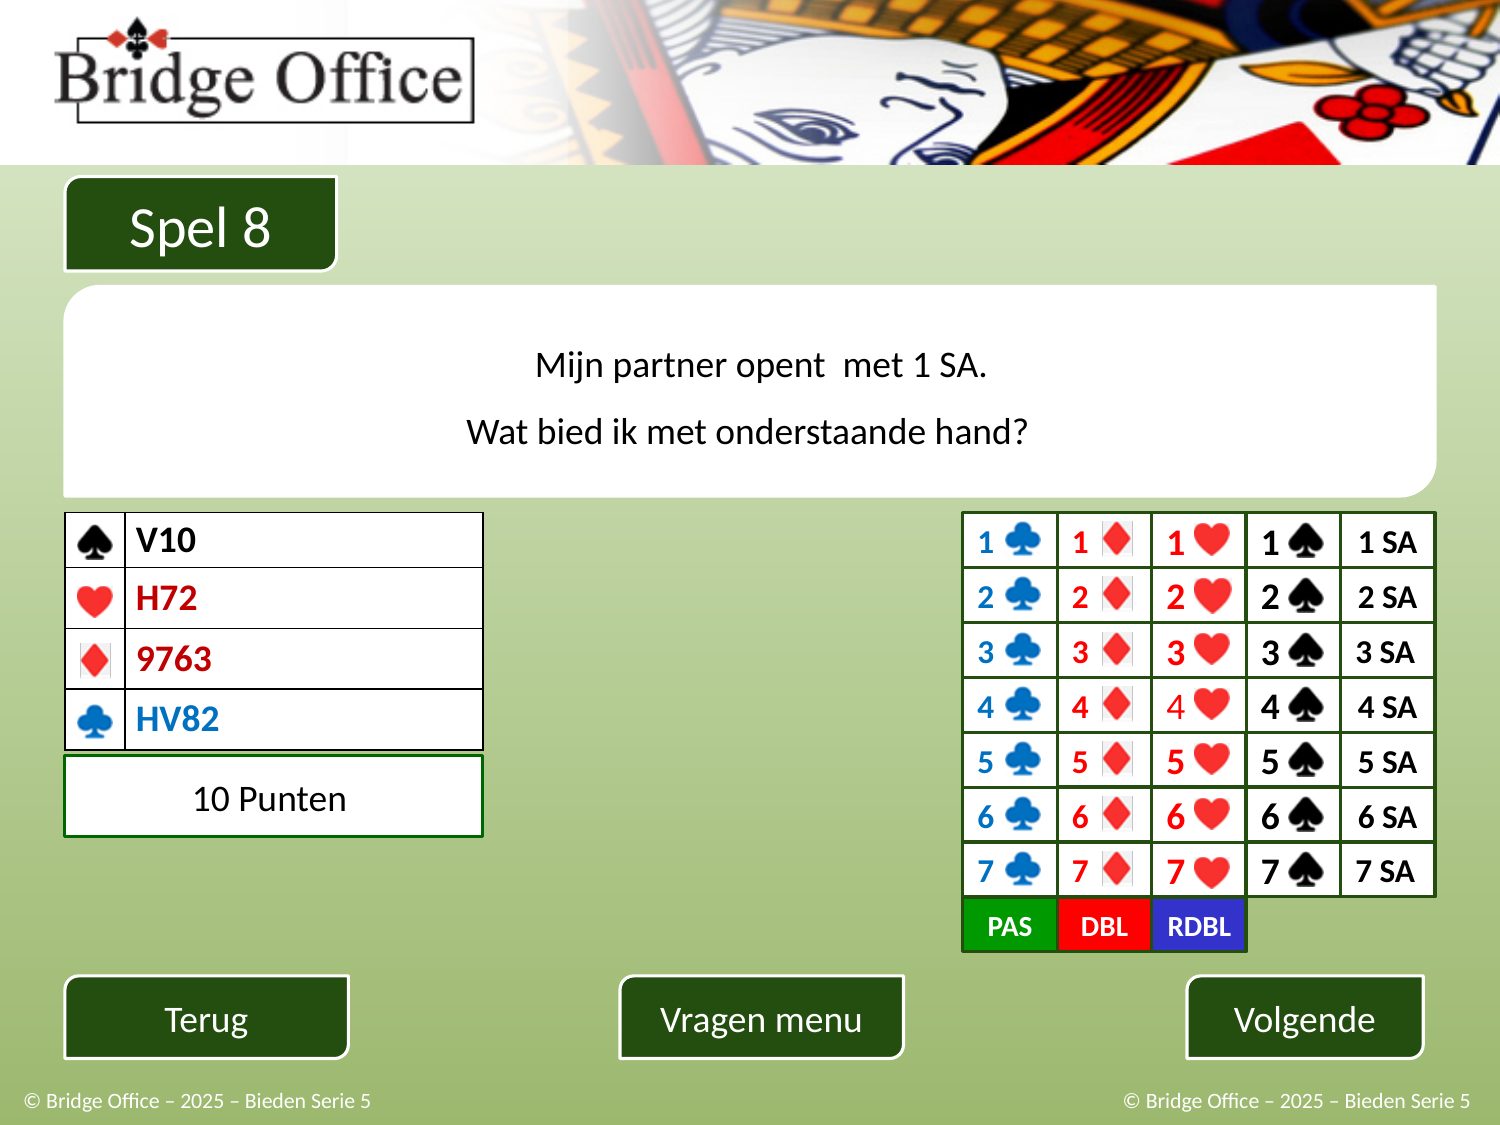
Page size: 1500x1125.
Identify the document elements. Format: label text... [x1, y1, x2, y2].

text_box 2 [1153, 569, 1245, 621]
picture [1193, 578, 1232, 614]
text_box 4 [1059, 676, 1150, 734]
picture [1004, 851, 1041, 887]
text_box 1 SA [1342, 511, 1437, 569]
text_box 6 [1150, 786, 1245, 841]
picture [77, 703, 114, 740]
text_box 5 SA [1339, 734, 1437, 786]
picture [77, 585, 114, 618]
text_box PAS [961, 896, 1059, 953]
picture [77, 643, 114, 679]
text_box 7 [1245, 841, 1339, 898]
picture [1099, 521, 1135, 558]
table_cell H72 [126, 568, 482, 628]
text_box Wat bied ik met onderstaande hand? [451, 399, 1072, 460]
text_box 5 [1153, 734, 1248, 786]
text_box 1 [1245, 511, 1342, 569]
text_box 6 [1056, 786, 1150, 841]
picture [1193, 798, 1230, 830]
text_box [63, 284, 1437, 498]
text_box 7 [1056, 841, 1150, 898]
text_box 2 SA [1339, 569, 1437, 621]
text_box 3 [1150, 621, 1245, 676]
picture [0, 0, 1500, 166]
text_box 3 SA [1339, 621, 1437, 676]
picture [1004, 576, 1041, 613]
picture [1288, 851, 1324, 887]
picture [1288, 631, 1324, 668]
text_box 4 [961, 676, 1059, 734]
picture [1288, 741, 1324, 778]
text_box RDBL [1153, 898, 1248, 953]
text_box 2 [1056, 569, 1153, 621]
text_box 5 [1248, 734, 1339, 786]
text_box Terug [63, 974, 350, 1061]
picture [1288, 576, 1324, 613]
table_cell 9763 [126, 629, 482, 688]
table_cell HV82 [126, 690, 482, 749]
table_cell [66, 629, 124, 688]
text_box 1 [1059, 511, 1153, 569]
picture [1099, 686, 1135, 723]
text_box Mijn partner opent met 1 SA. [508, 332, 1015, 393]
text_box Spel 8 [63, 179, 339, 273]
picture [1099, 741, 1135, 778]
text_box 4 [1150, 676, 1245, 734]
text_box 5 [1059, 734, 1153, 786]
text_box 6 SA [1339, 786, 1437, 844]
picture [1099, 576, 1135, 613]
picture [1004, 521, 1041, 558]
picture [1194, 633, 1230, 666]
picture [1099, 631, 1135, 668]
text_box Volgende [1185, 974, 1425, 1061]
text_box 7 [961, 841, 1056, 896]
text_box 2 [1245, 569, 1339, 621]
text_box 4 [1245, 676, 1339, 734]
picture [1193, 523, 1230, 556]
text_box 3 [1245, 621, 1339, 676]
text_box 2 [961, 569, 1056, 621]
text_box 7 [1150, 841, 1245, 898]
text_box DBL [1059, 898, 1153, 953]
picture [1288, 796, 1324, 832]
text_box 3 [1056, 621, 1150, 676]
text_box © Bridge Office – 2025 – Bieden Serie 5 [8, 1079, 393, 1121]
picture [1004, 796, 1041, 833]
text_box 6 [961, 786, 1056, 841]
picture [1193, 743, 1230, 776]
text_box 3 [961, 621, 1056, 676]
picture [1004, 631, 1041, 668]
picture [1099, 796, 1135, 833]
text_box 4 SA [1339, 676, 1437, 734]
text_box Vragen menu [618, 974, 906, 1061]
picture [1288, 521, 1325, 558]
text_box 1 [961, 511, 1059, 569]
picture [77, 524, 114, 561]
picture [1004, 741, 1041, 778]
picture [1193, 688, 1230, 721]
table_cell [66, 568, 124, 628]
text_box © Bridge Office – 2025 – Bieden Serie 5 [1107, 1079, 1500, 1121]
text_box 5 [961, 734, 1059, 786]
picture [1193, 857, 1230, 890]
table_header V10 [126, 513, 482, 567]
table_cell [66, 690, 124, 749]
text_box 6 [1245, 786, 1339, 841]
text_box 10 Punten [63, 754, 484, 838]
picture [1004, 686, 1041, 723]
text_box 1 [1153, 511, 1245, 569]
table_header [66, 513, 124, 567]
picture [1099, 851, 1135, 887]
picture [1288, 686, 1324, 723]
text_box 7 SA [1339, 844, 1437, 898]
